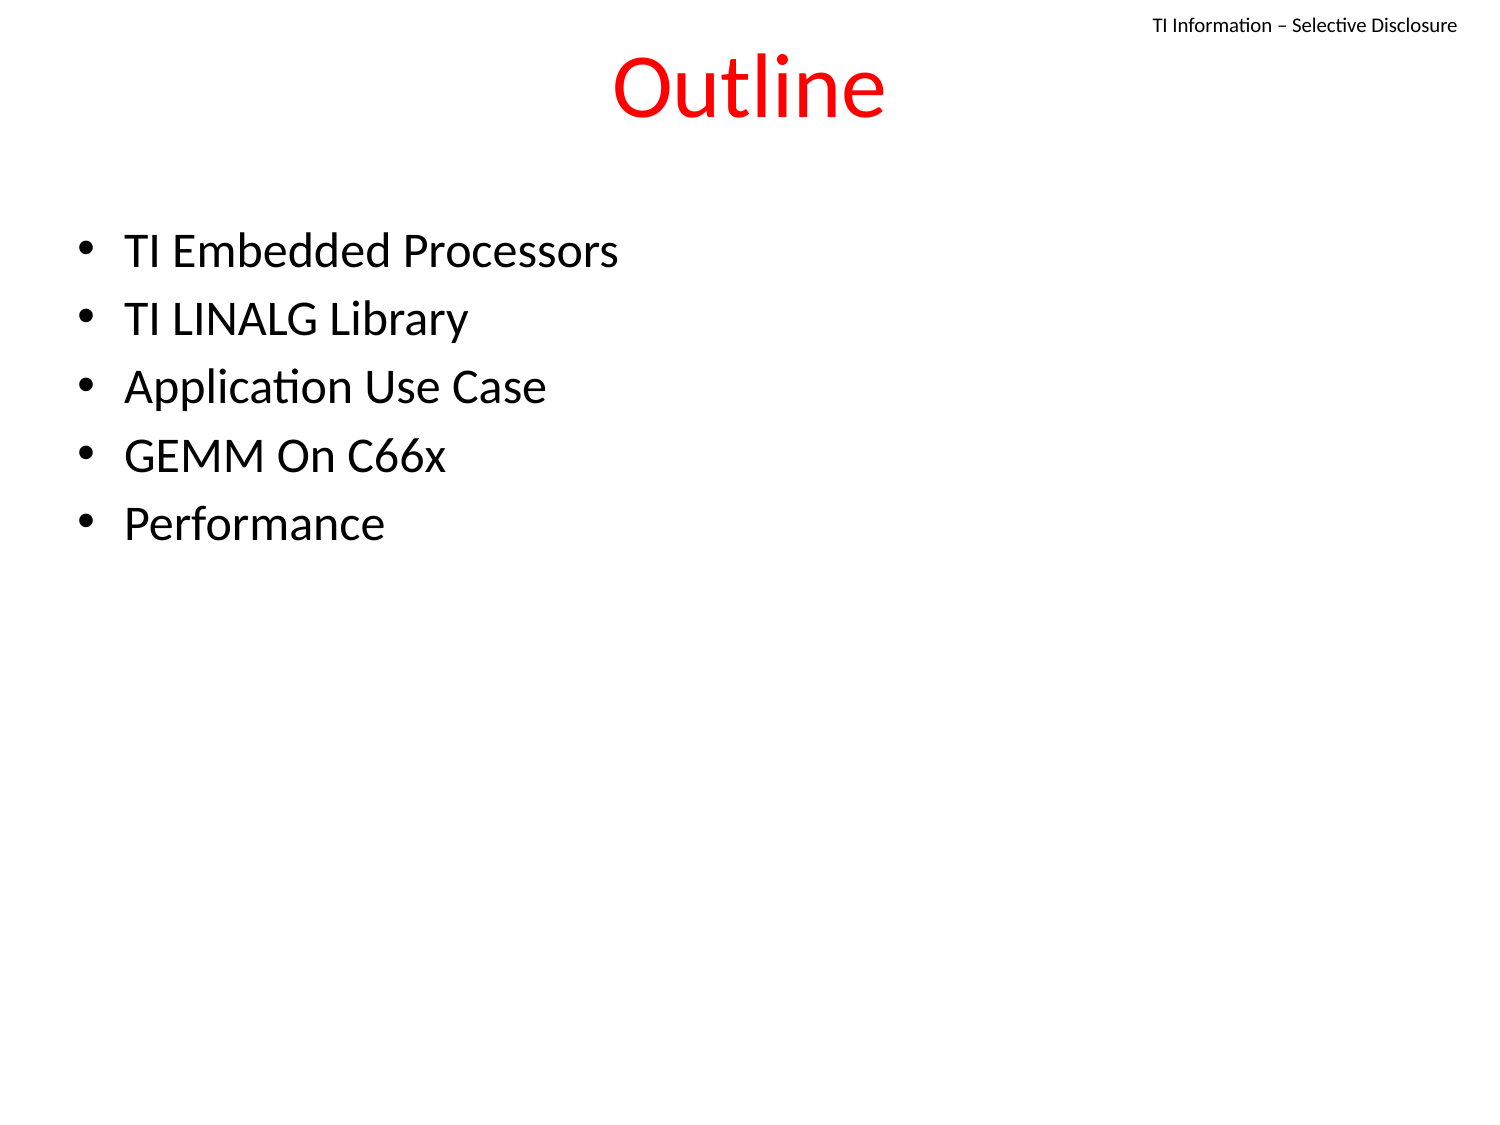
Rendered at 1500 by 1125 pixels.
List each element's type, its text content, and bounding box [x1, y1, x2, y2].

text_box TI Embedded Processors TI LINALG Library Application Use Case GEMM On C66x Performance [62, 209, 1128, 1068]
title Outline [0, 4, 1500, 157]
text_box TI Information – Selective Disclosure [1137, 4, 1473, 45]
